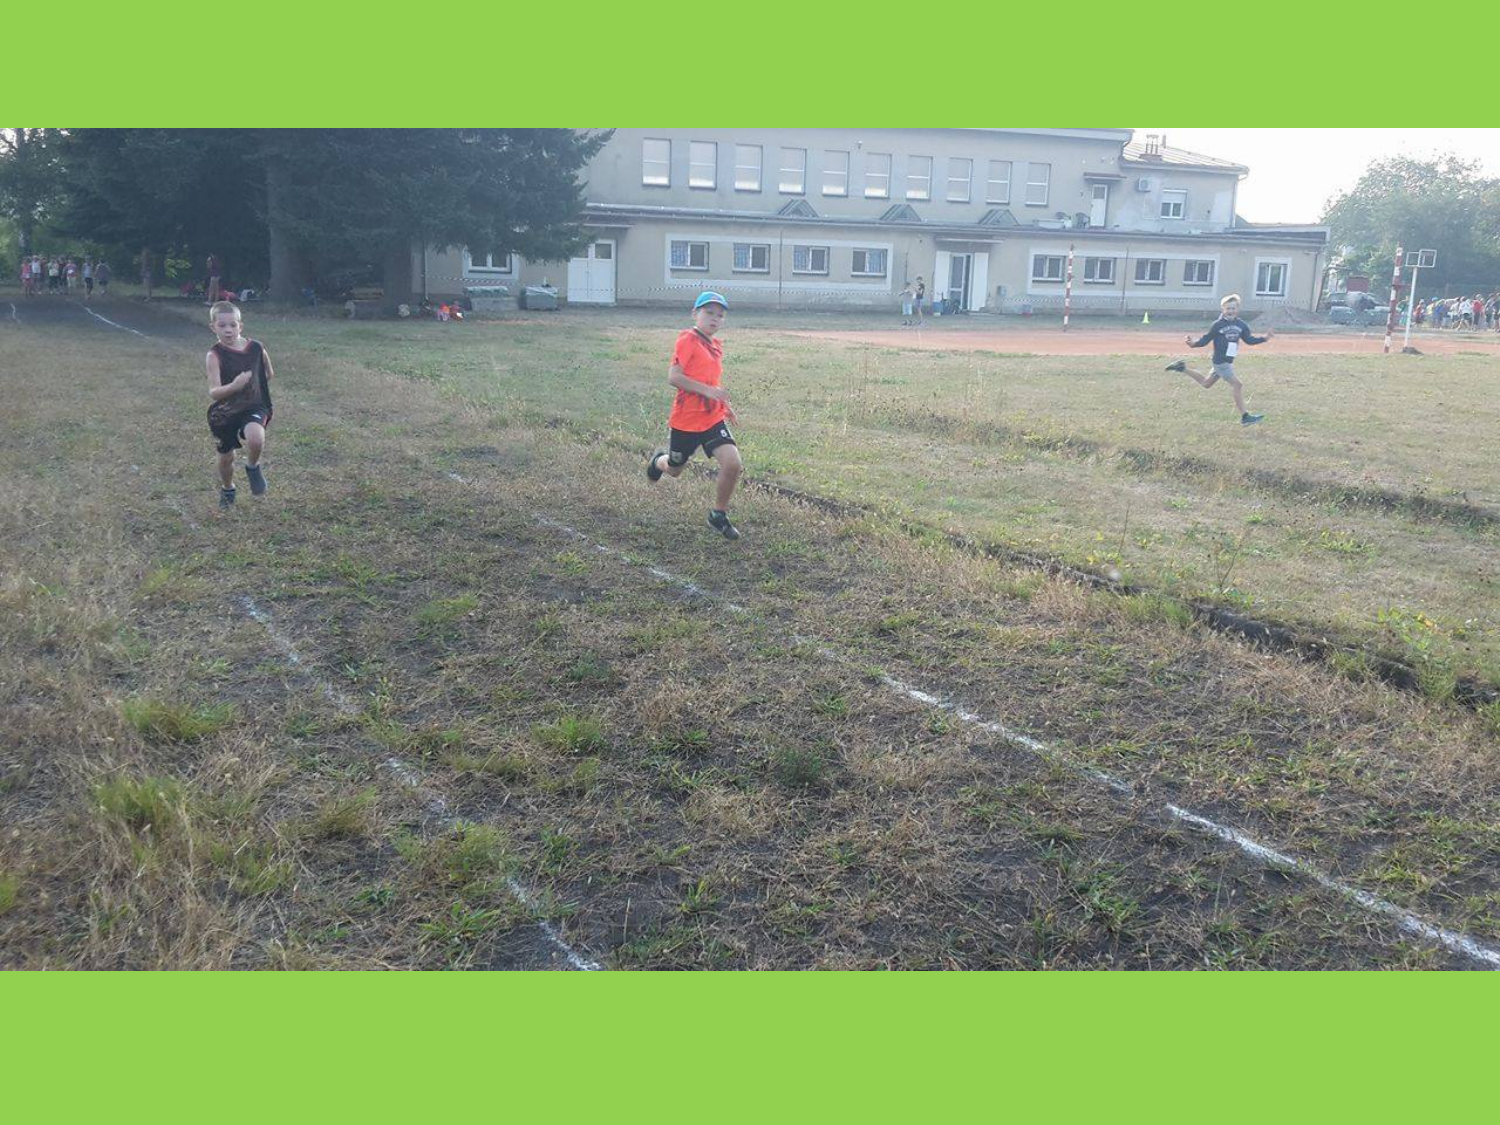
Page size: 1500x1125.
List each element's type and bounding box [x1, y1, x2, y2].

picture [0, 127, 1500, 972]
